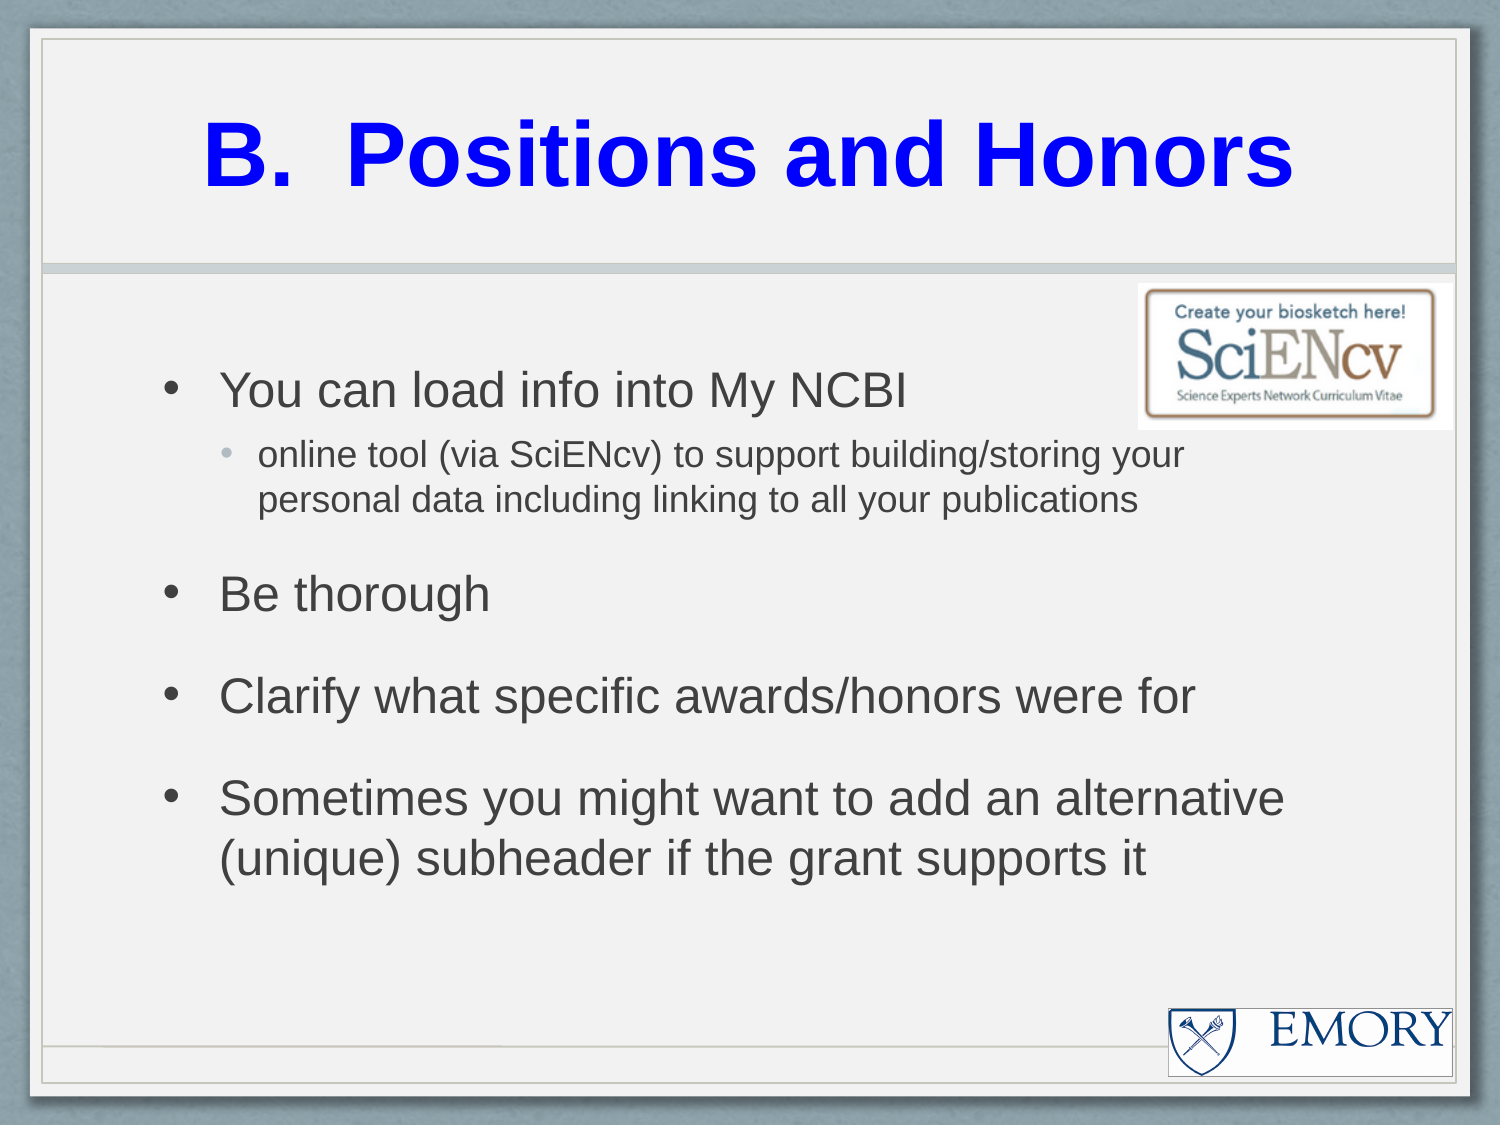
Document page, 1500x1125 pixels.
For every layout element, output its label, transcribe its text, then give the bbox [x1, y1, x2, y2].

list You can load info into My NCBI online tool (via SciENcv) to support building/storing your personal data including linking to all your publications Be thorough Clarify what specific awards/honors were for Sometimes you might want to add an alternative (unique) subheader if the grant supports it [147, 350, 1353, 995]
picture [1137, 282, 1453, 430]
picture [1168, 1007, 1453, 1077]
title B. Positions and Honors [147, 40, 1353, 260]
